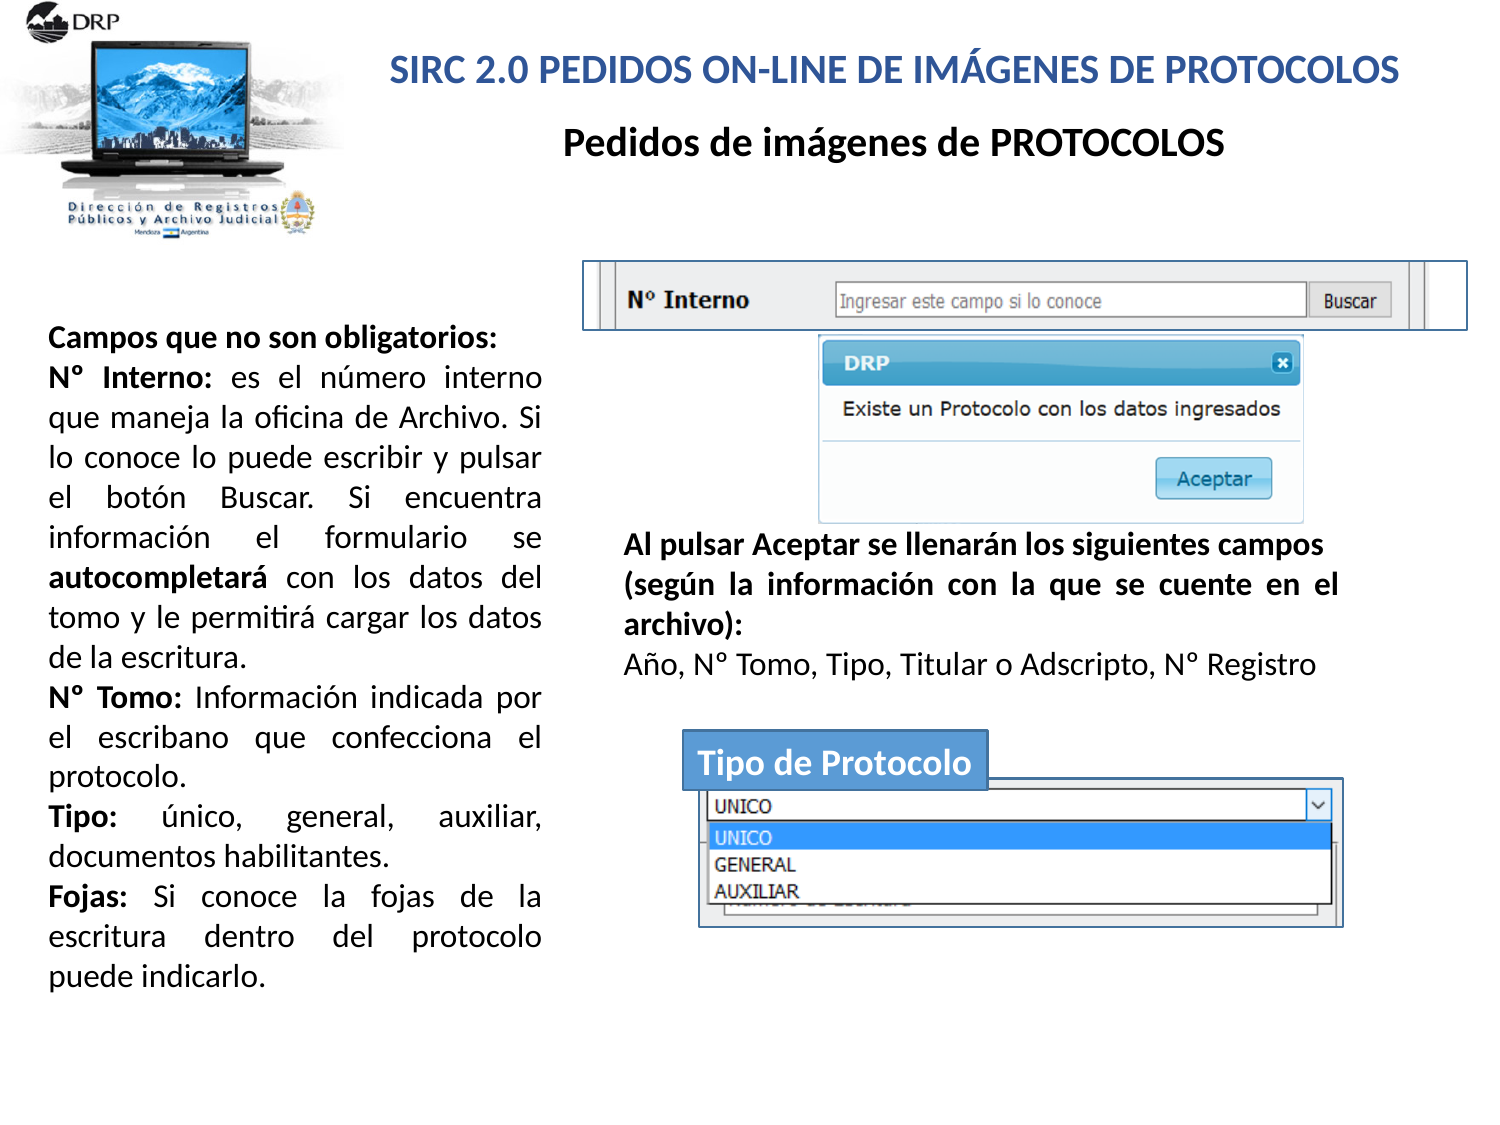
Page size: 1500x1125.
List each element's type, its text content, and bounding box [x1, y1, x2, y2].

picture [583, 261, 1467, 329]
text_box SIRC 2.0 PEDIDOS ON-LINE DE IMÁGENES DE PROTOCOLOS [344, 34, 1500, 100]
picture [0, 0, 344, 247]
text_box Pedidos de imágenes de PROTOCOLOS [526, 107, 1263, 173]
text_box Campos que no son obligatorios: Nº Interno: es el número interno que maneja la oficina de Archivo. Si lo conoce lo puede escribir y pulsar el botón Buscar. Si encuentra información el formulario se autocompletará con los datos del tomo y le permitirá cargar los datos de la escritura. Nº Tomo: Información indicada por el escribano que confecciona el protocolo. Tipo: único, general, auxiliar, documentos habilitantes. Fojas: Si conoce la fojas de la escritura dentro del protocolo puede indicarlo. [33, 308, 558, 1042]
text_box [681, 730, 1342, 927]
picture [818, 334, 1304, 525]
text_box Al pulsar Aceptar se llenarán los siguientes campos (según la información con la que se cuente en el archivo): Año, Nº Tomo, Tipo, Titular o Adscripto, Nº Registro [608, 515, 1356, 690]
